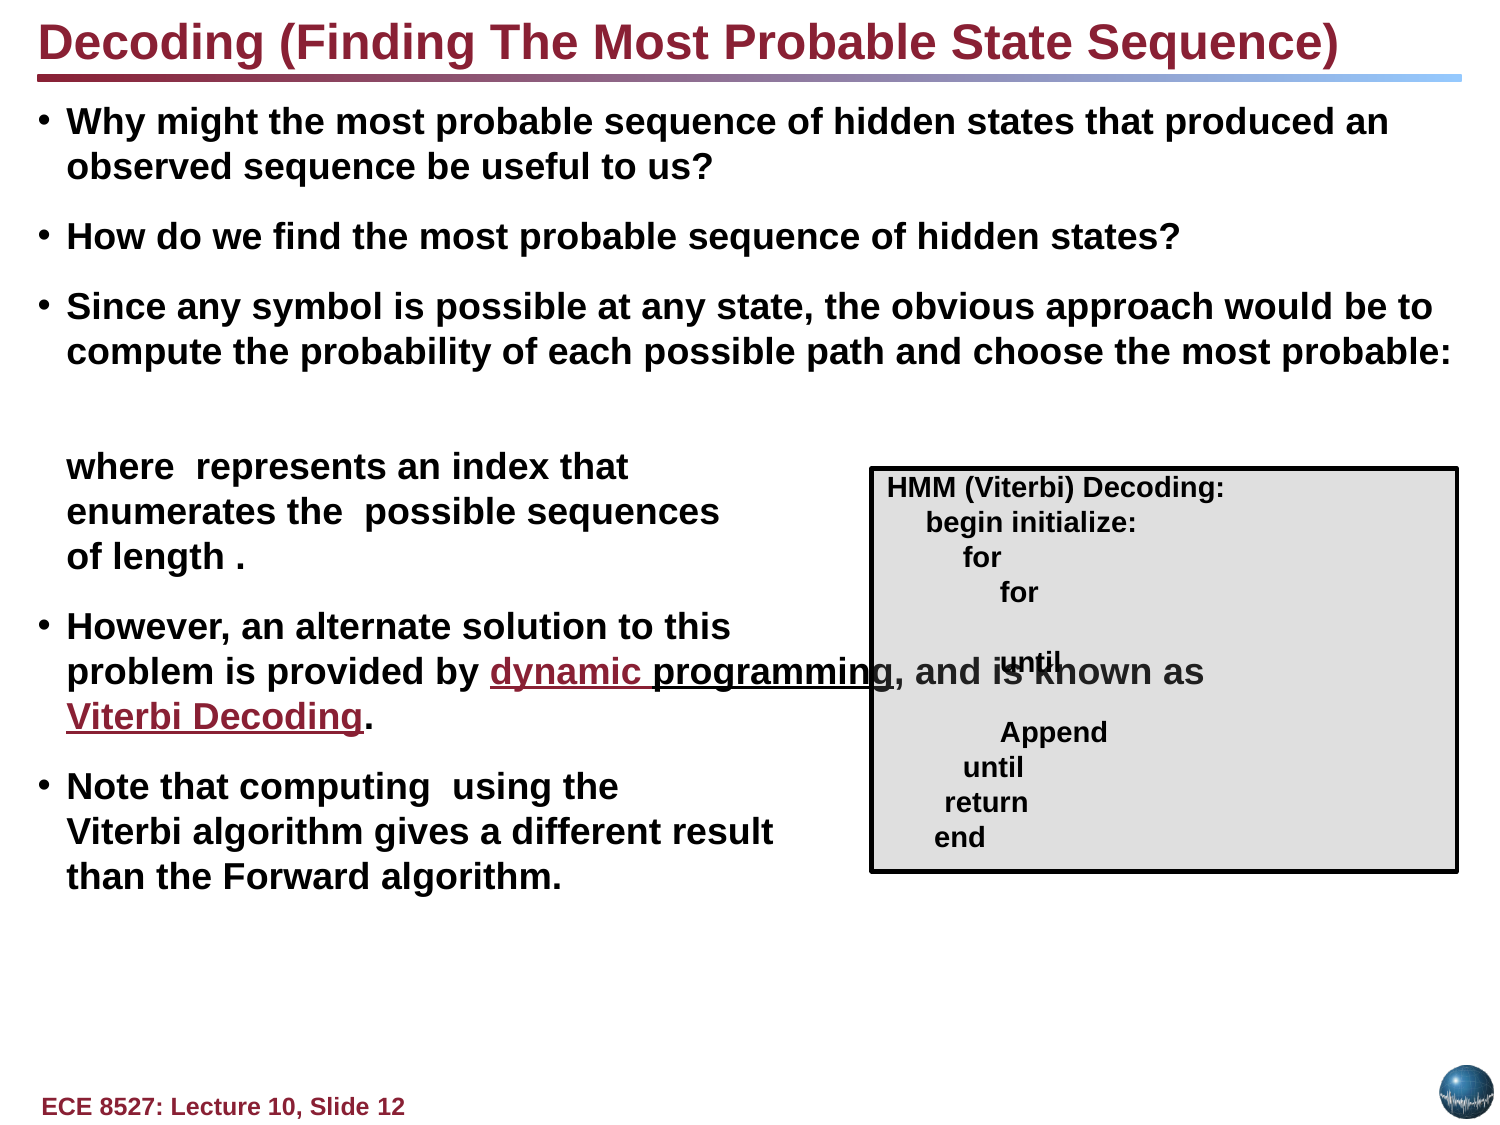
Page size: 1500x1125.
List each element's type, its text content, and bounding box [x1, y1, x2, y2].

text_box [871, 468, 1460, 872]
picture [1439, 1065, 1494, 1119]
slide_number [0, 1074, 400, 1125]
text_box Decoding (Finding The Most Probable State Sequence) [37, 0, 1463, 80]
